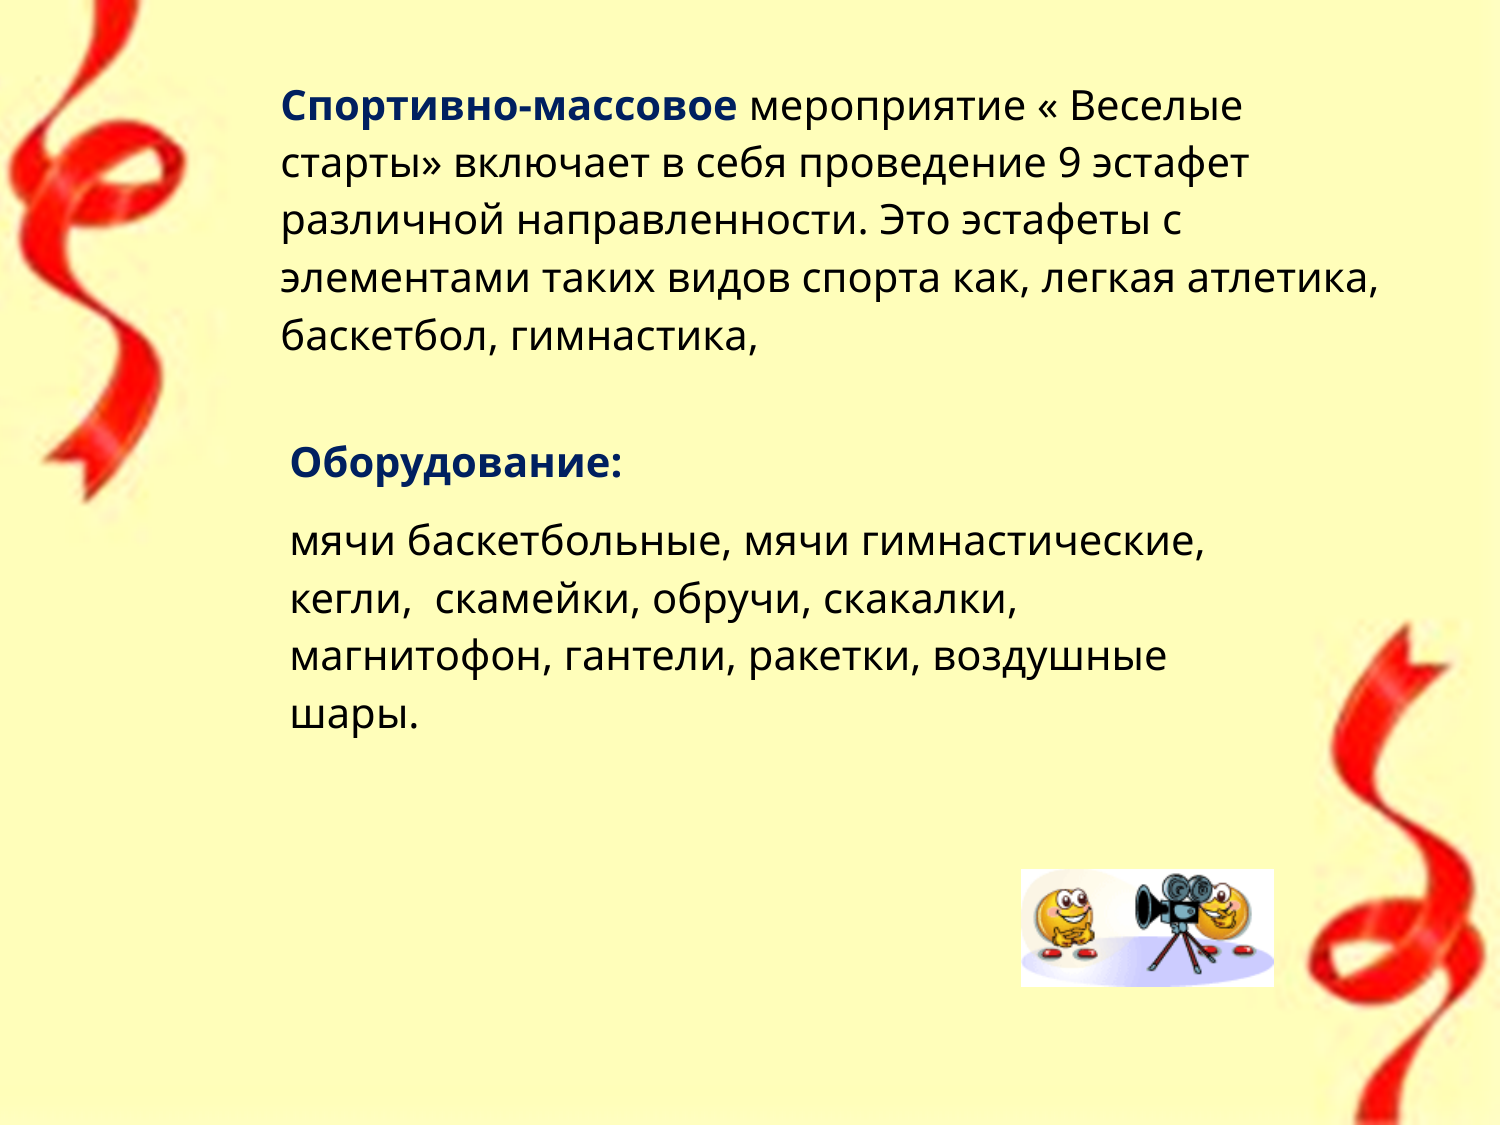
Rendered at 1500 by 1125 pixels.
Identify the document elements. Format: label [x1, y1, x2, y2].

picture [1021, 869, 1274, 987]
list [0, 0, 1500, 1125]
